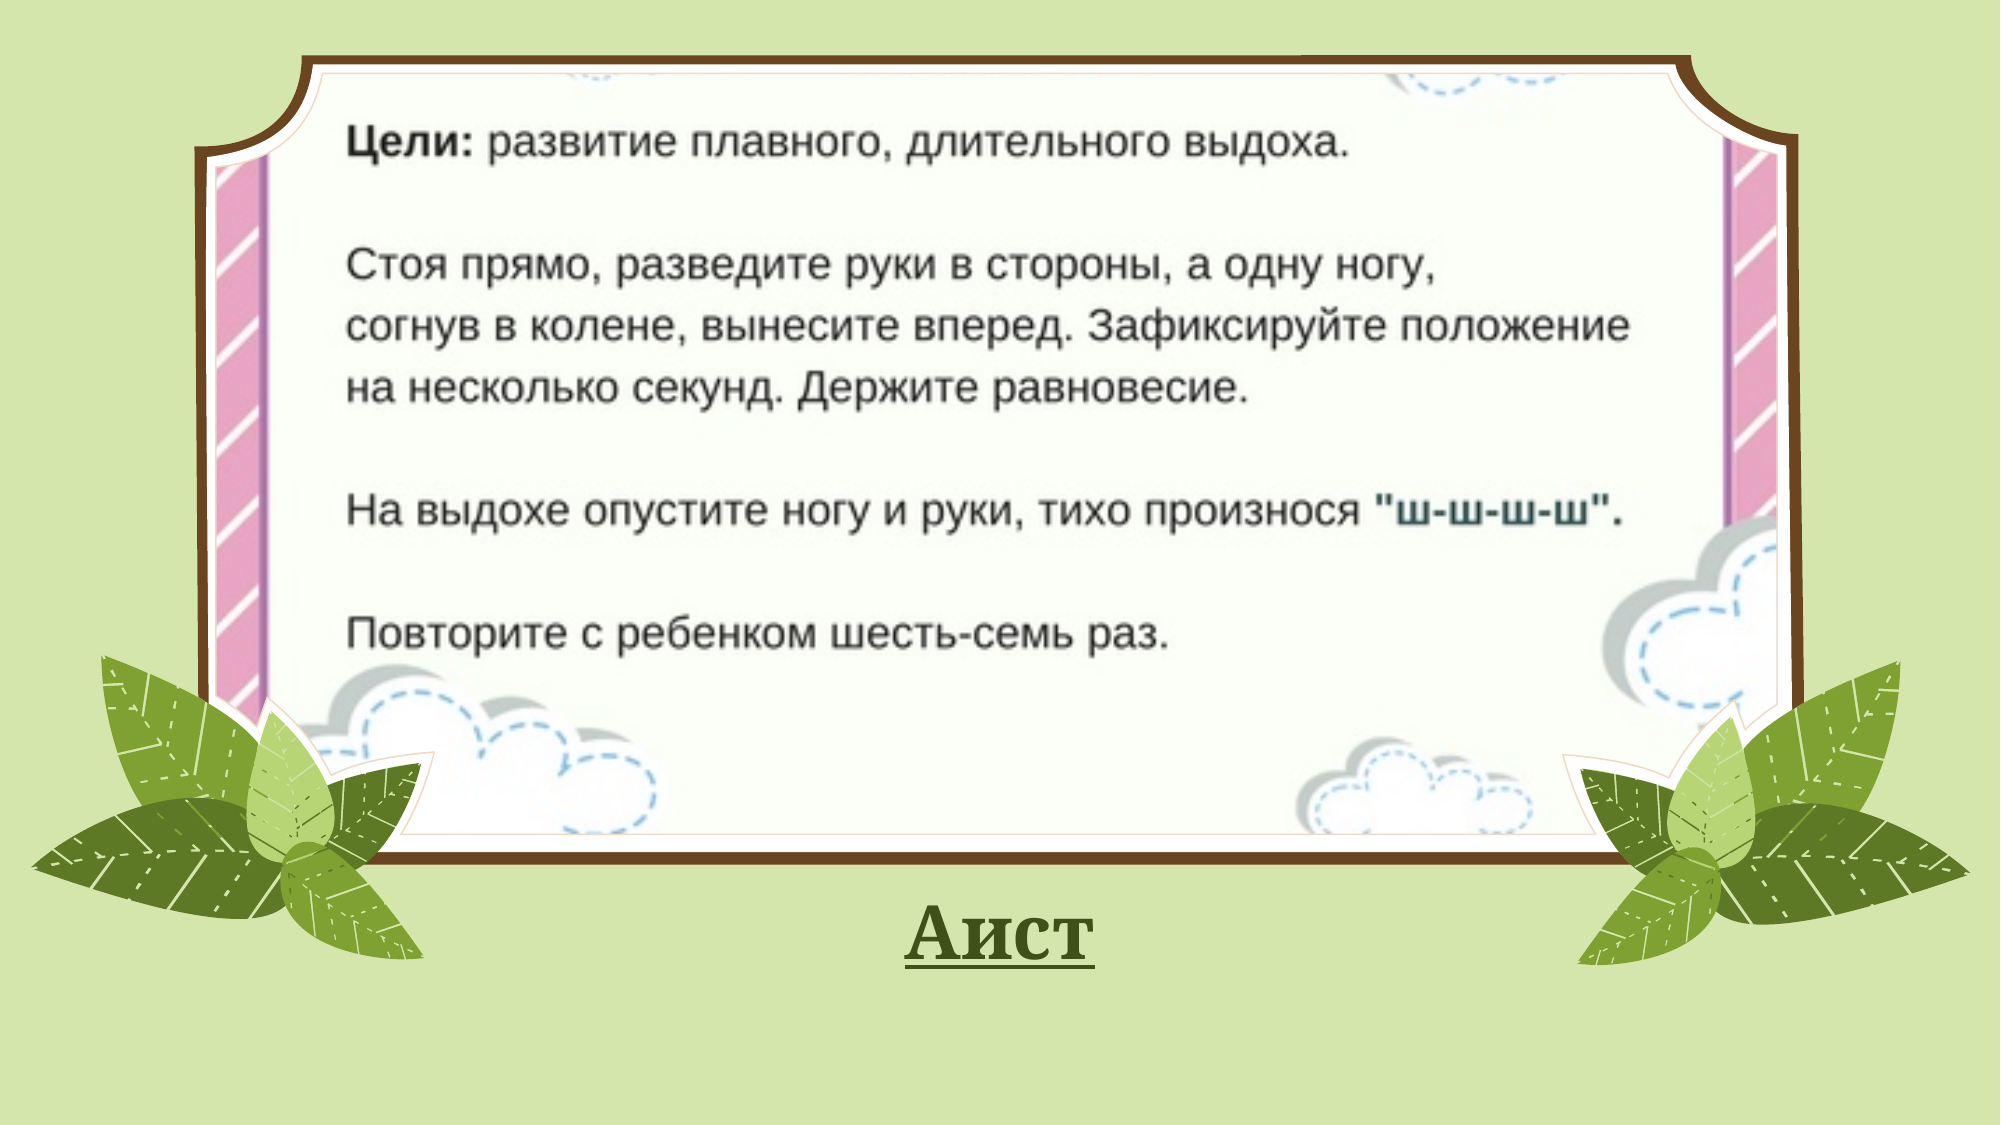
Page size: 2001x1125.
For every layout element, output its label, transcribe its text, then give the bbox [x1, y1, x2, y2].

list Аист [437, 887, 1563, 1038]
picture [215, 73, 1778, 835]
